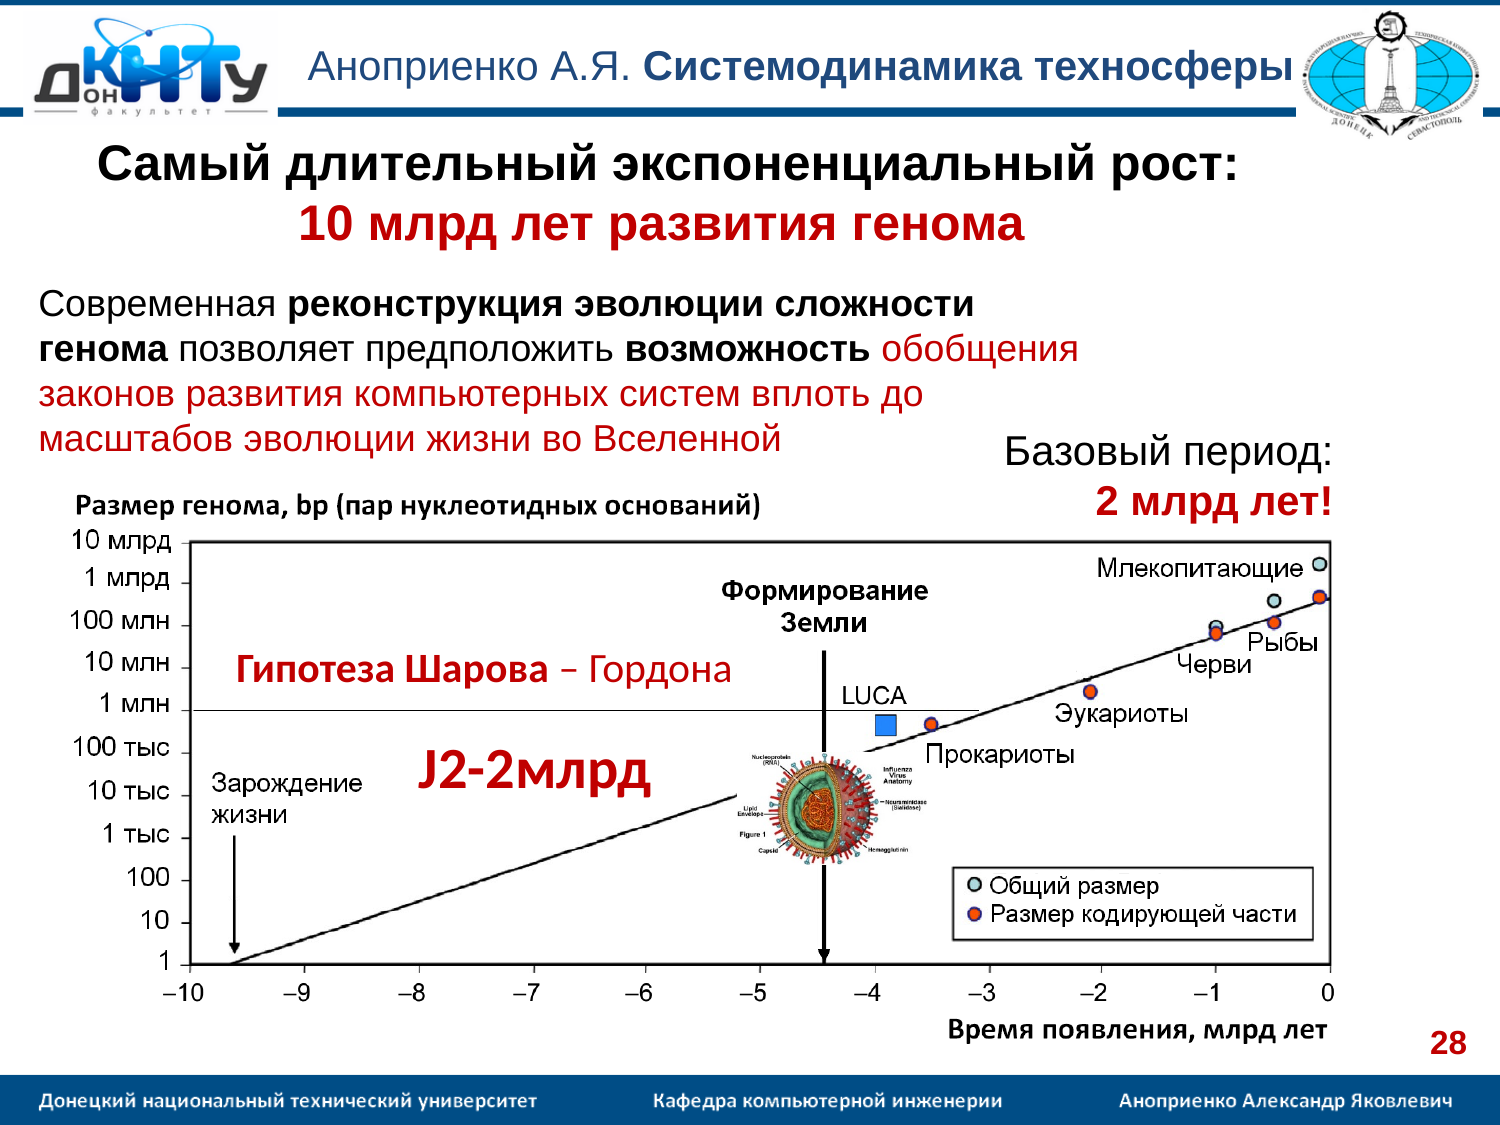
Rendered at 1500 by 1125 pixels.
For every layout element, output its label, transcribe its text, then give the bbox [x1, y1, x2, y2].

text_box Аноприенко А.Я. Системодинамика техносферы [292, 31, 1291, 97]
picture [0, 0, 1500, 1125]
text_box Самый длительный экспоненциальный рост: 10 млрд лет развития генома [77, 123, 1260, 258]
text_box Современная реконструкция эволюции сложности генома позволяет предположить возможность обобщения законов развития компьютерных систем вплоть до масштабов эволюции жизни во Вселенной [23, 271, 1104, 467]
slide_number 28 [1399, 1011, 1483, 1072]
text_box Базовый период: 2 млрд лет! [961, 416, 1349, 479]
